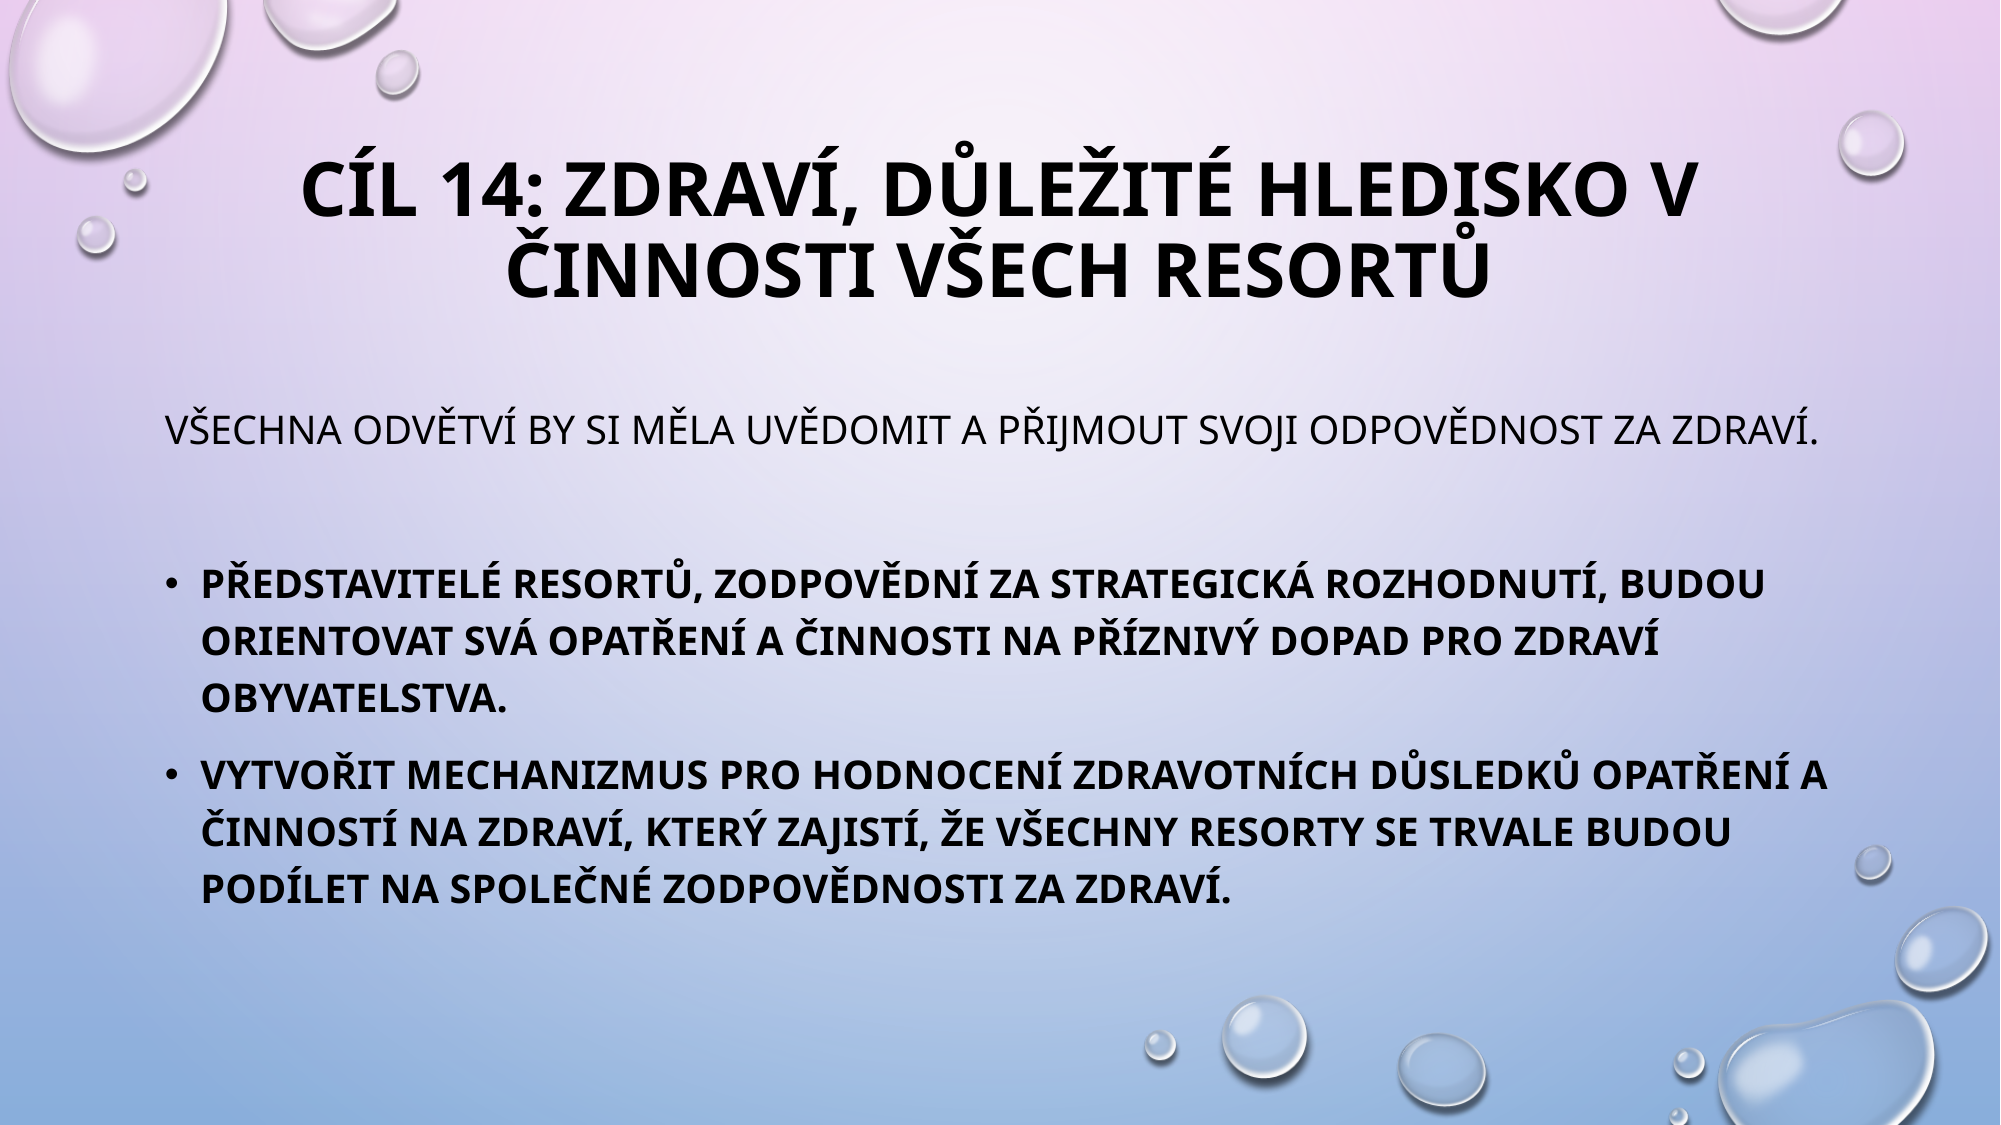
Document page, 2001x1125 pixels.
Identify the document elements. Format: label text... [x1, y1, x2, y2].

picture [0, 0, 2000, 1125]
title CÍL 14: ZDRAVÍ, DŮLEŽITÉ HLEDISKO V ČINNOSTI VŠECH RESORTŮ [149, 101, 1851, 364]
list Všechna odvětví by si měla uvědomit a přijmout svoji odpovědnost za zdraví. Představitelé resortů, zodpovědní za strategická rozhodnutí, budou orientovat svá opatření a činnosti na příznivý dopad pro zdraví obyvatelstva. Vytvořit mechanizmus pro hodnocení zdravotních důsledků opatření a činností na zdraví, který zajistí, že všechny resorty se trvale budou podílet na společné zodpovědnosti za zdraví. [149, 388, 1850, 950]
